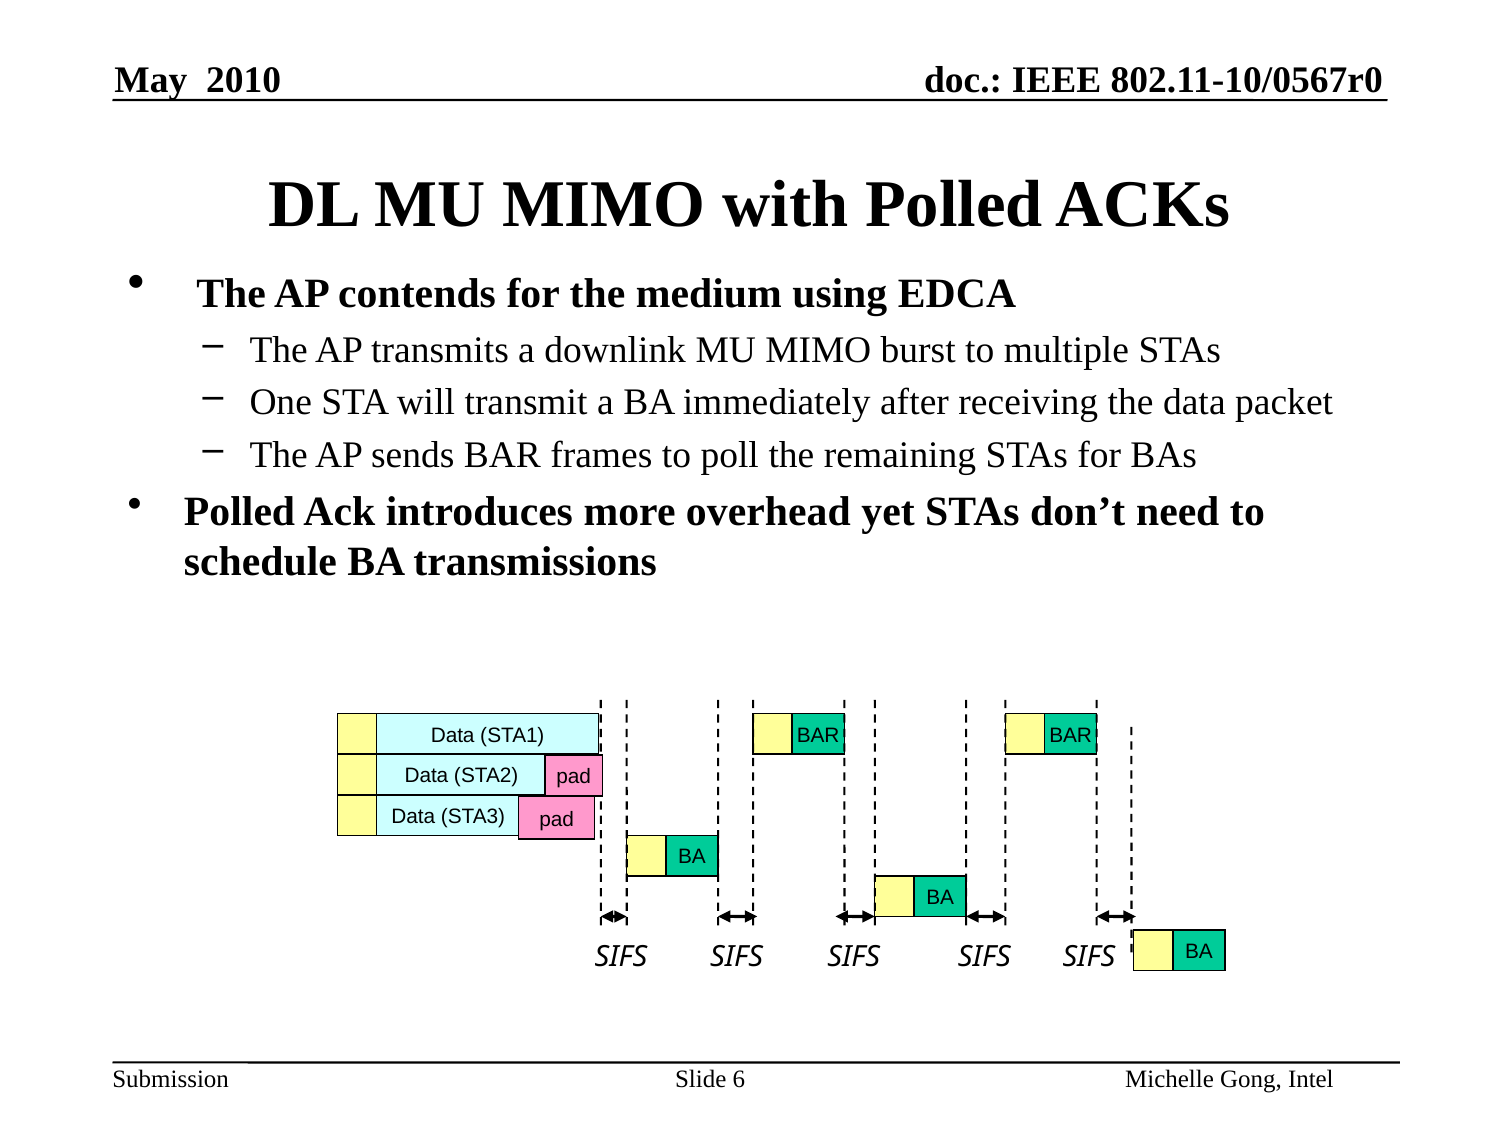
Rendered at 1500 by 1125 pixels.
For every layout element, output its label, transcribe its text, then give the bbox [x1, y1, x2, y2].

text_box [337, 699, 1226, 976]
list The AP contends for the medium using EDCA The AP transmits a downlink MU MIMO burst to multiple STAs One STA will transmit a BA immediately after receiving the data packet The AP sends BAR frames to poll the remaining STAs for BAs Polled Ack introduces more overhead yet STAs don’t need to schedule BA transmissions [112, 249, 1388, 397]
list The AP contends for the medium using EDCA The AP transmits a downlink MU MIMO burst to multiple STAs One STA will transmit a BA immediately after receiving the data packet The AP sends BAR frames to poll the remaining STAs for BAs Polled Ack introduces more overhead yet STAs don’t need to schedule BA transmissions [112, 398, 1388, 511]
title DL MU MIMO with Polled ACKs [112, 112, 1388, 249]
